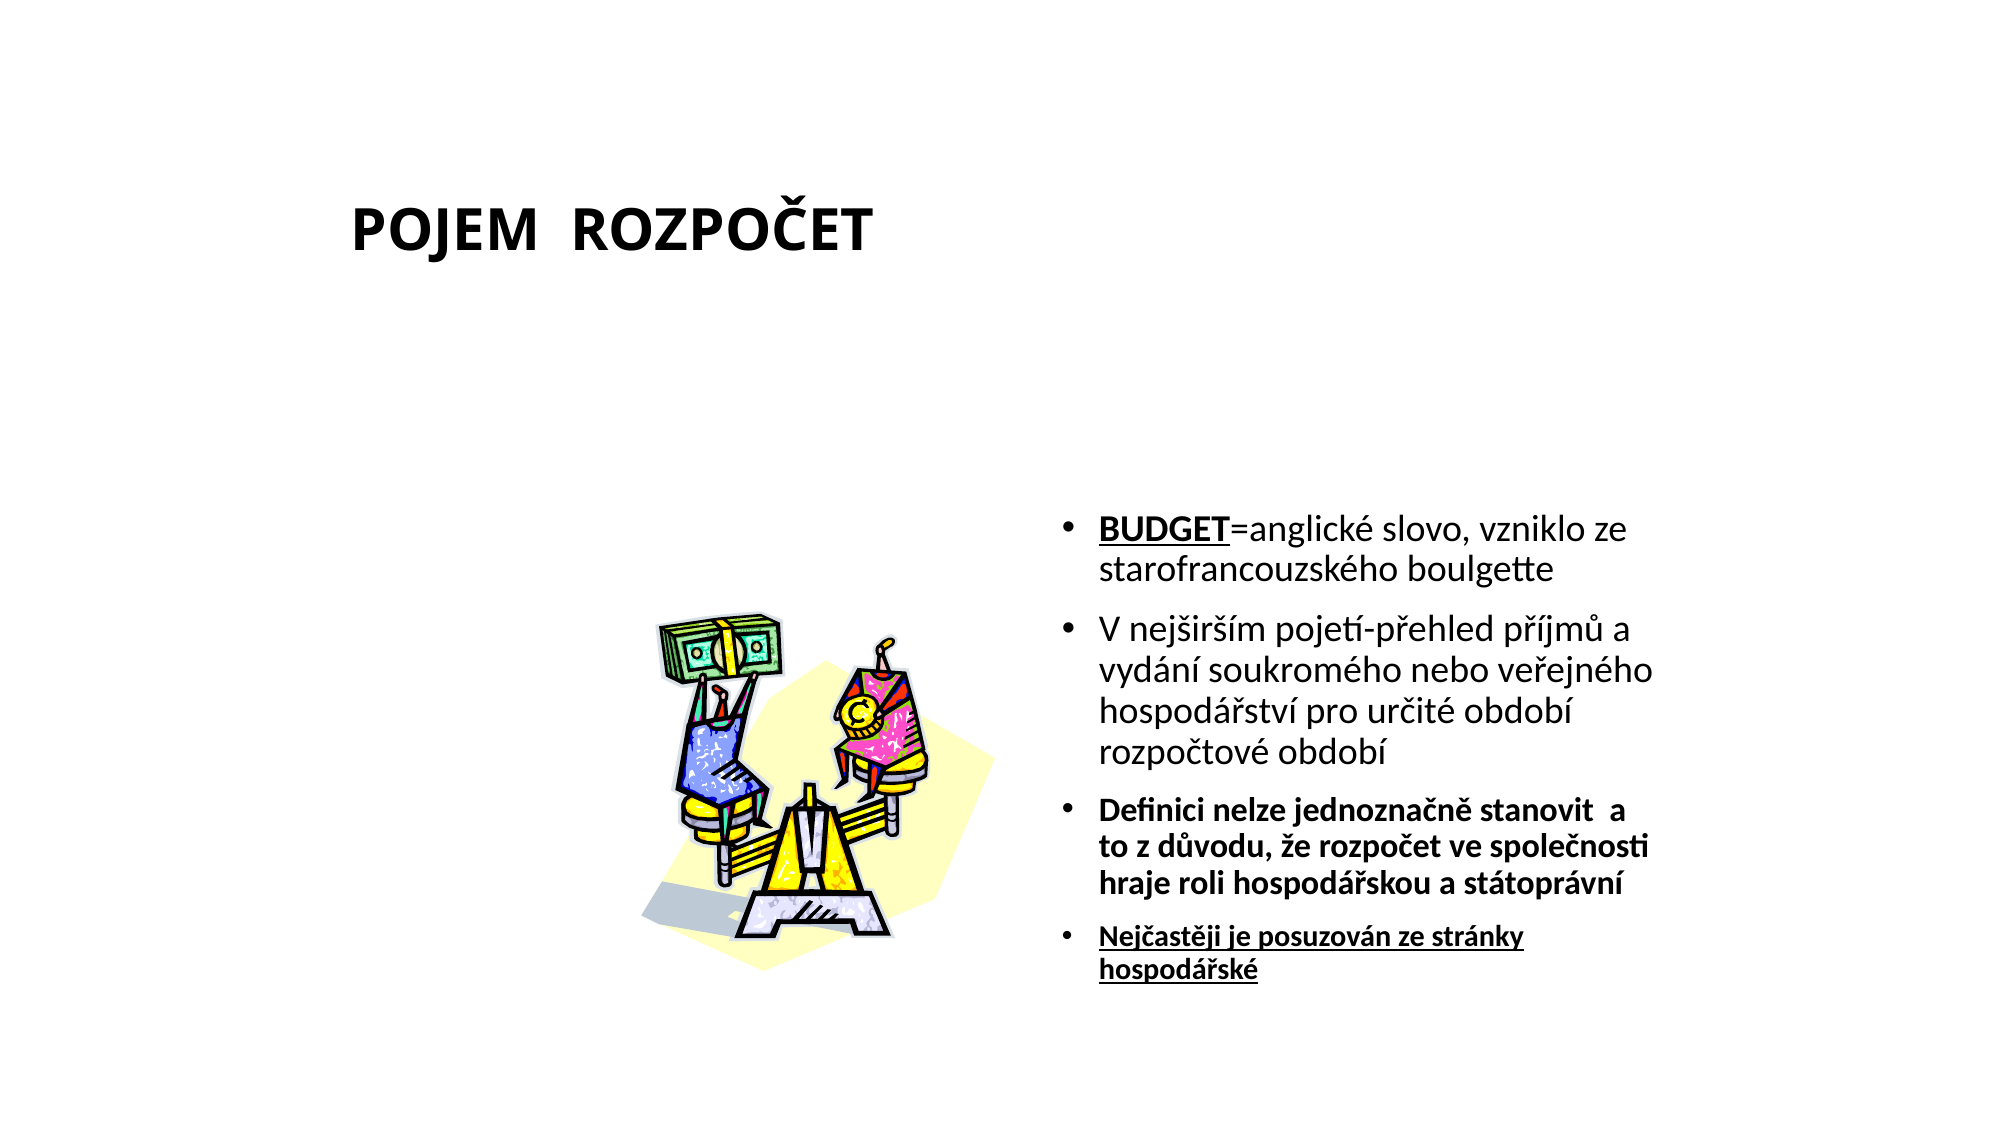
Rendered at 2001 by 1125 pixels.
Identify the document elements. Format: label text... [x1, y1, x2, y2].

list BUDGET=anglické slovo, vzniklo ze starofrancouzského boulgette V nejširším pojetí-přehled příjmů a vydání soukromého nebo veřejného hospodářství pro určité období rozpočtové období Definici nelze jednoznačně stanovit a to z důvodu, že rozpočet ve společnosti hraje roli hospodářskou a státoprávní Nejčastěji je posuzován ze stránky hospodářské [1046, 290, 1673, 1006]
title POJEM ROZPOČET [137, 59, 1863, 278]
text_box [636, 606, 1000, 976]
